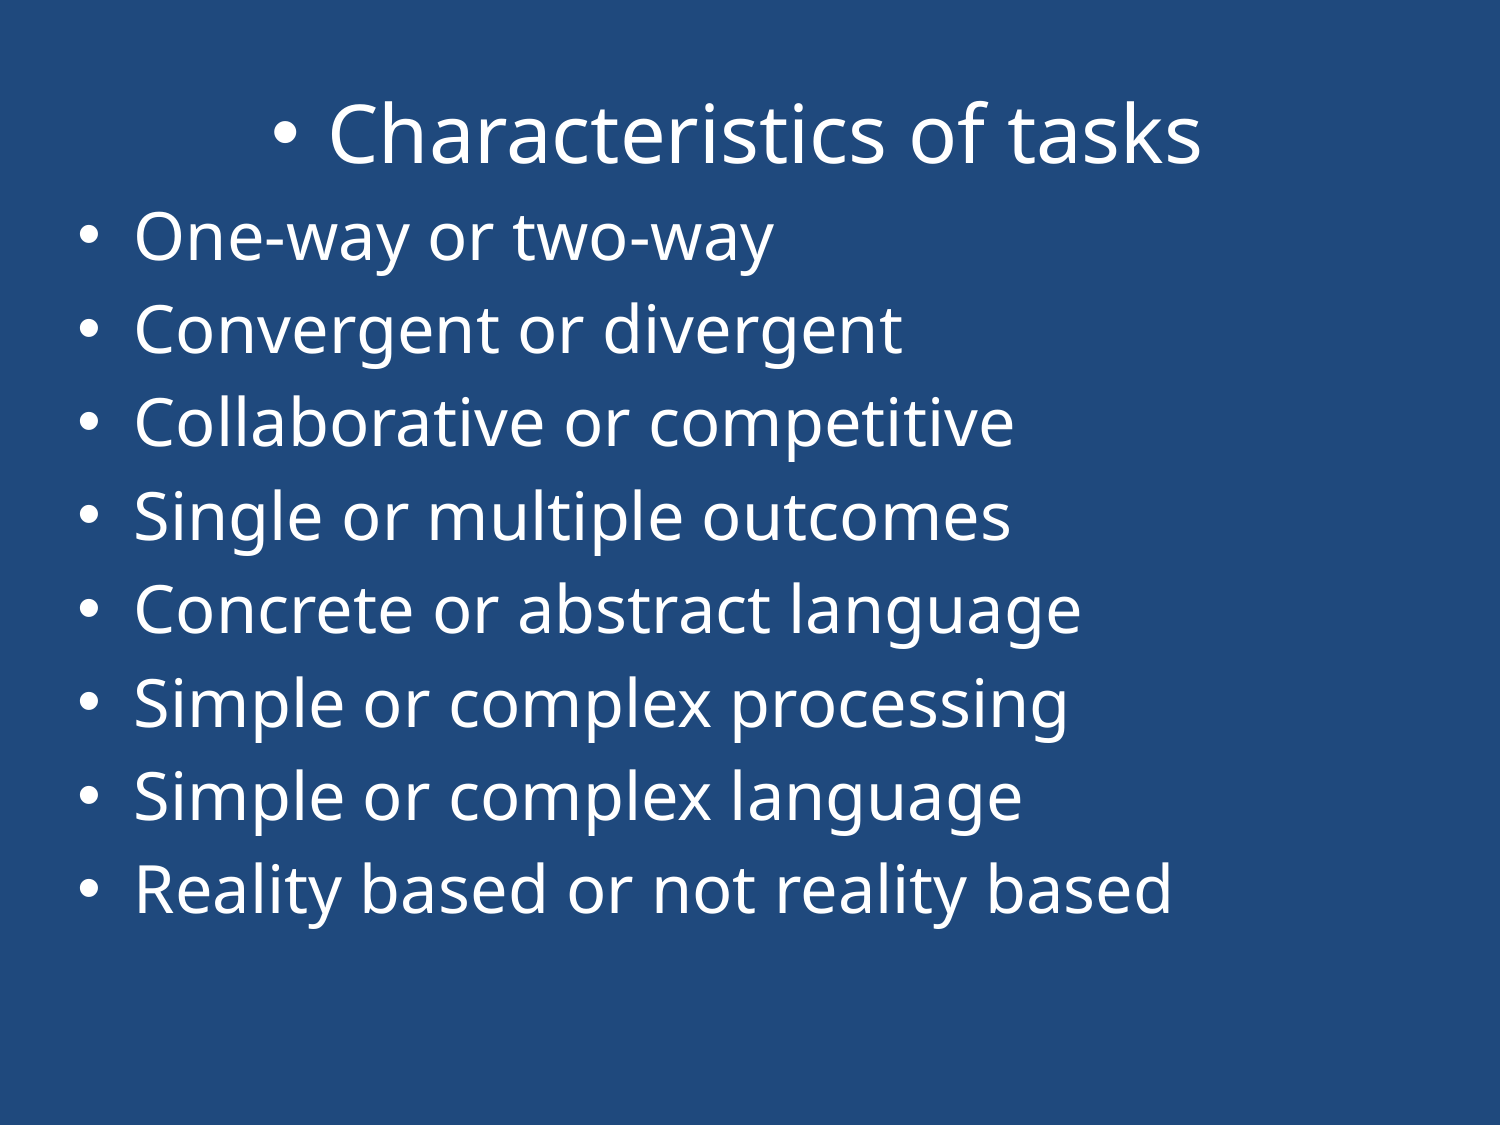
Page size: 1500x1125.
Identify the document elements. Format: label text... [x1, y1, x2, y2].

list Characteristics of tasks One-way or two-way Convergent or divergent Collaborative or competitive Single or multiple outcomes Concrete or abstract language Simple or complex processing Simple or complex language Reality based or not reality based [62, 75, 1413, 1088]
